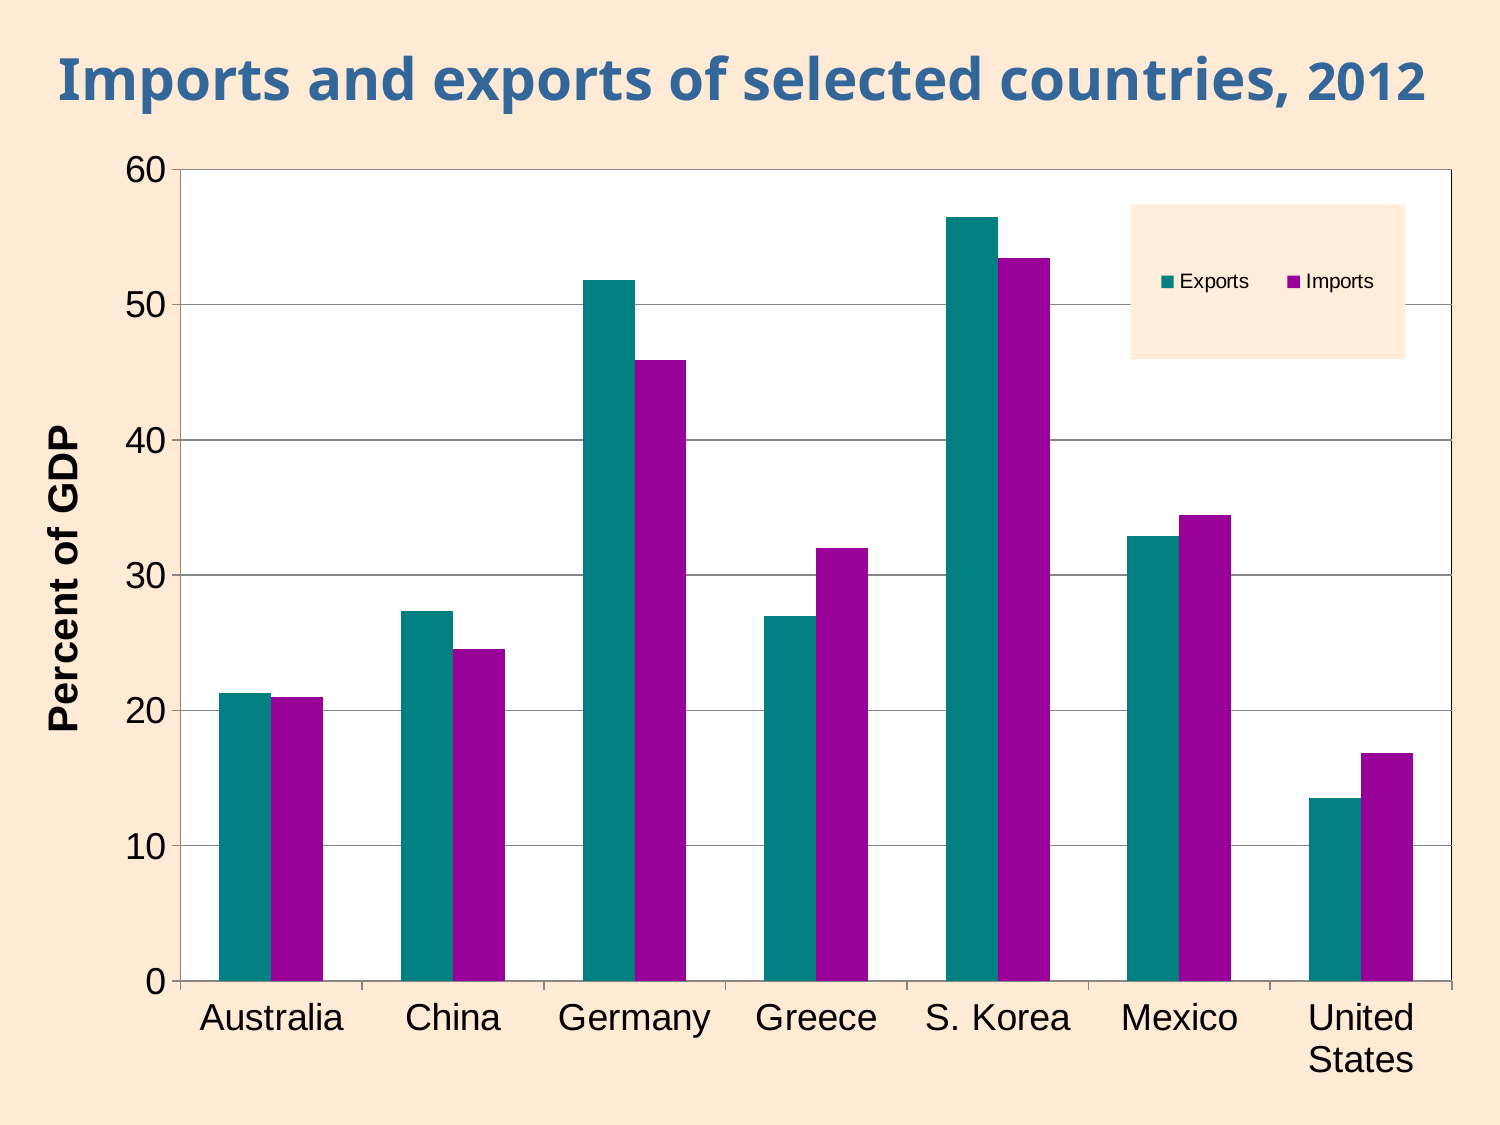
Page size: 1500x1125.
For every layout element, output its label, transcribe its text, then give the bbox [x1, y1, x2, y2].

title Imports and exports of selected countries, 2012 [58, 21, 1483, 130]
chart [14, 136, 1480, 1109]
